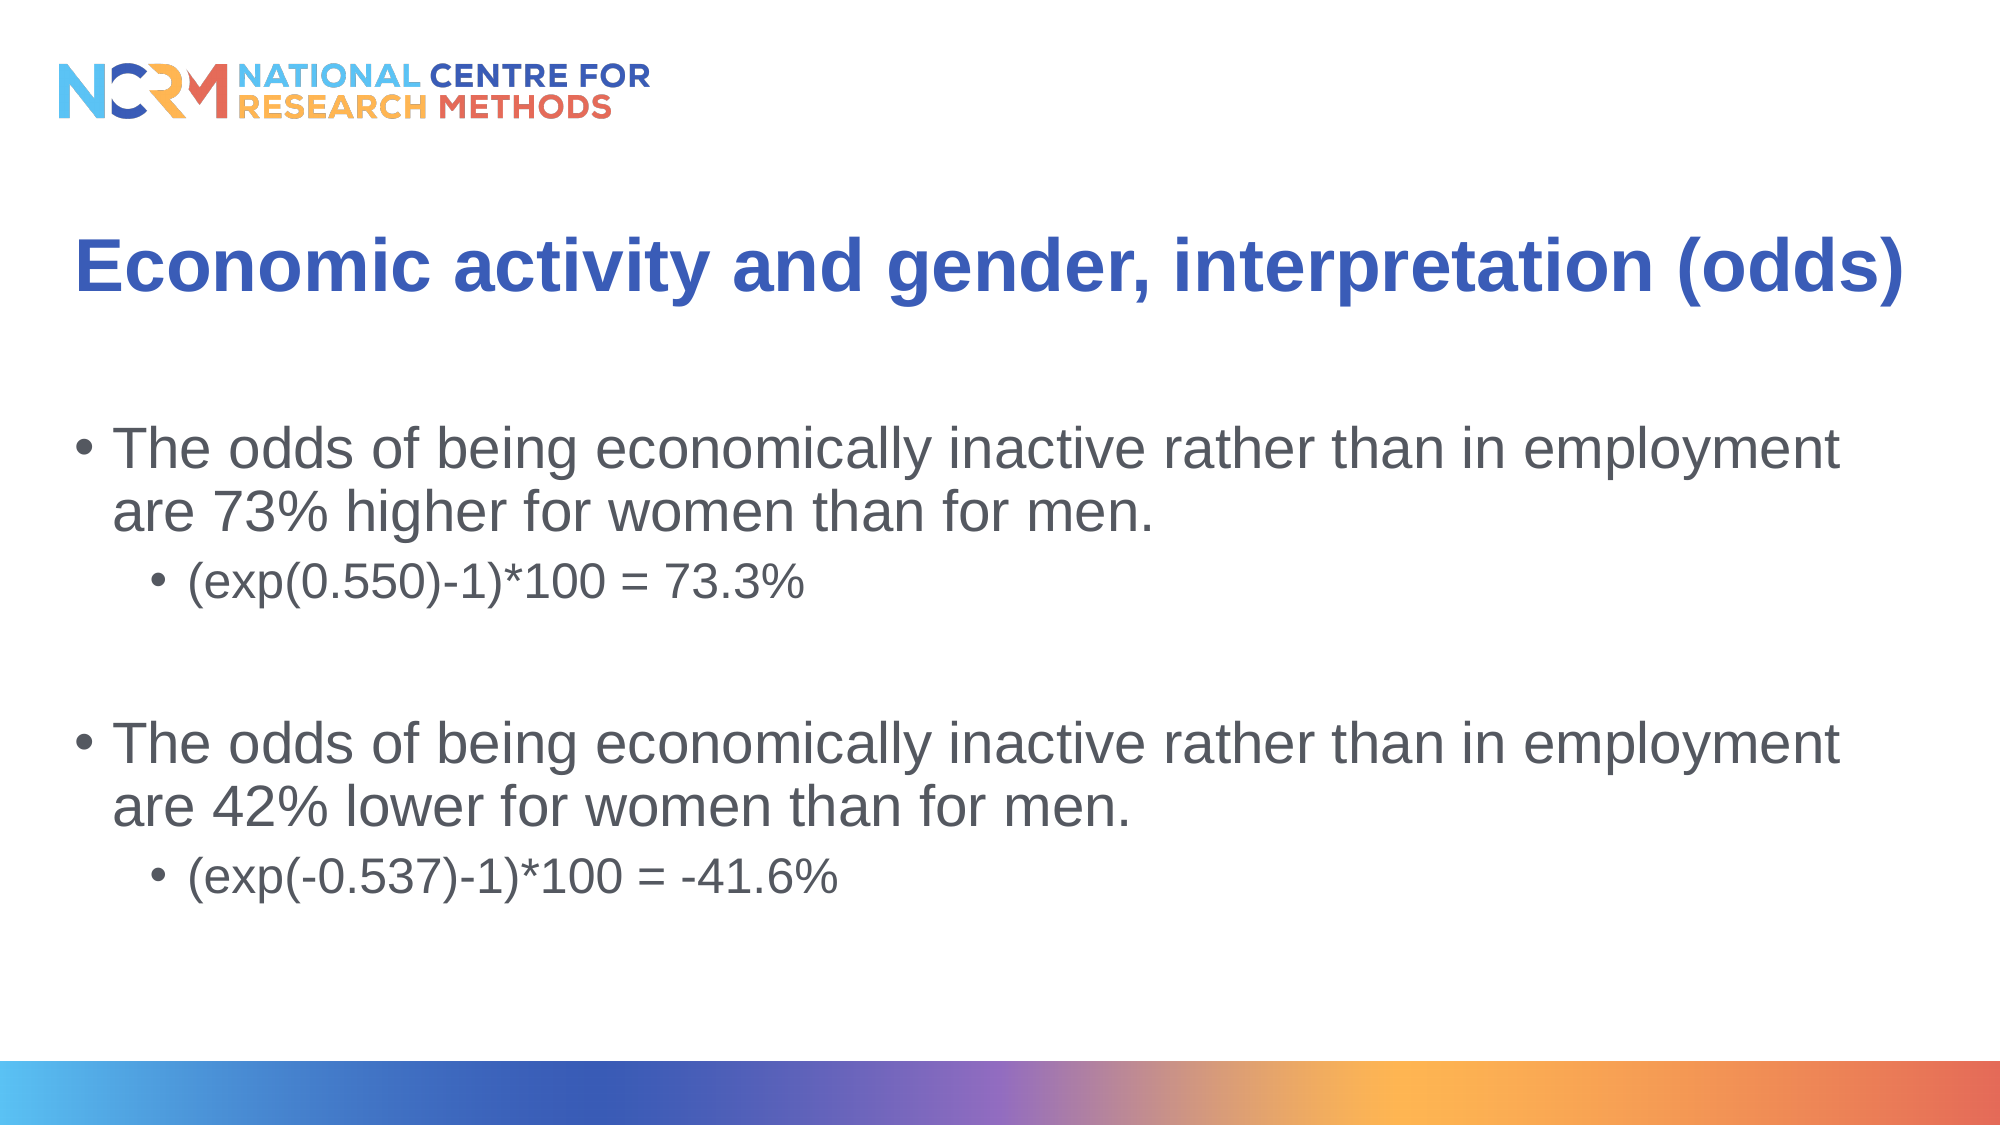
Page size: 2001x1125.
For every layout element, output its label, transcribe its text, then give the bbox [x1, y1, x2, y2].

list The odds of being economically inactive rather than in employment are 73% higher for women than for men. (exp(0.550)-1)*100 = 73.3% The odds of being economically inactive rather than in employment are 42% lower for women than for men. (exp(-0.537)-1)*100 = -41.6% [59, 411, 1941, 1020]
picture [0, 1061, 2000, 1125]
picture [59, 63, 650, 119]
title Economic activity and gender, interpretation (odds) [59, 158, 1941, 377]
